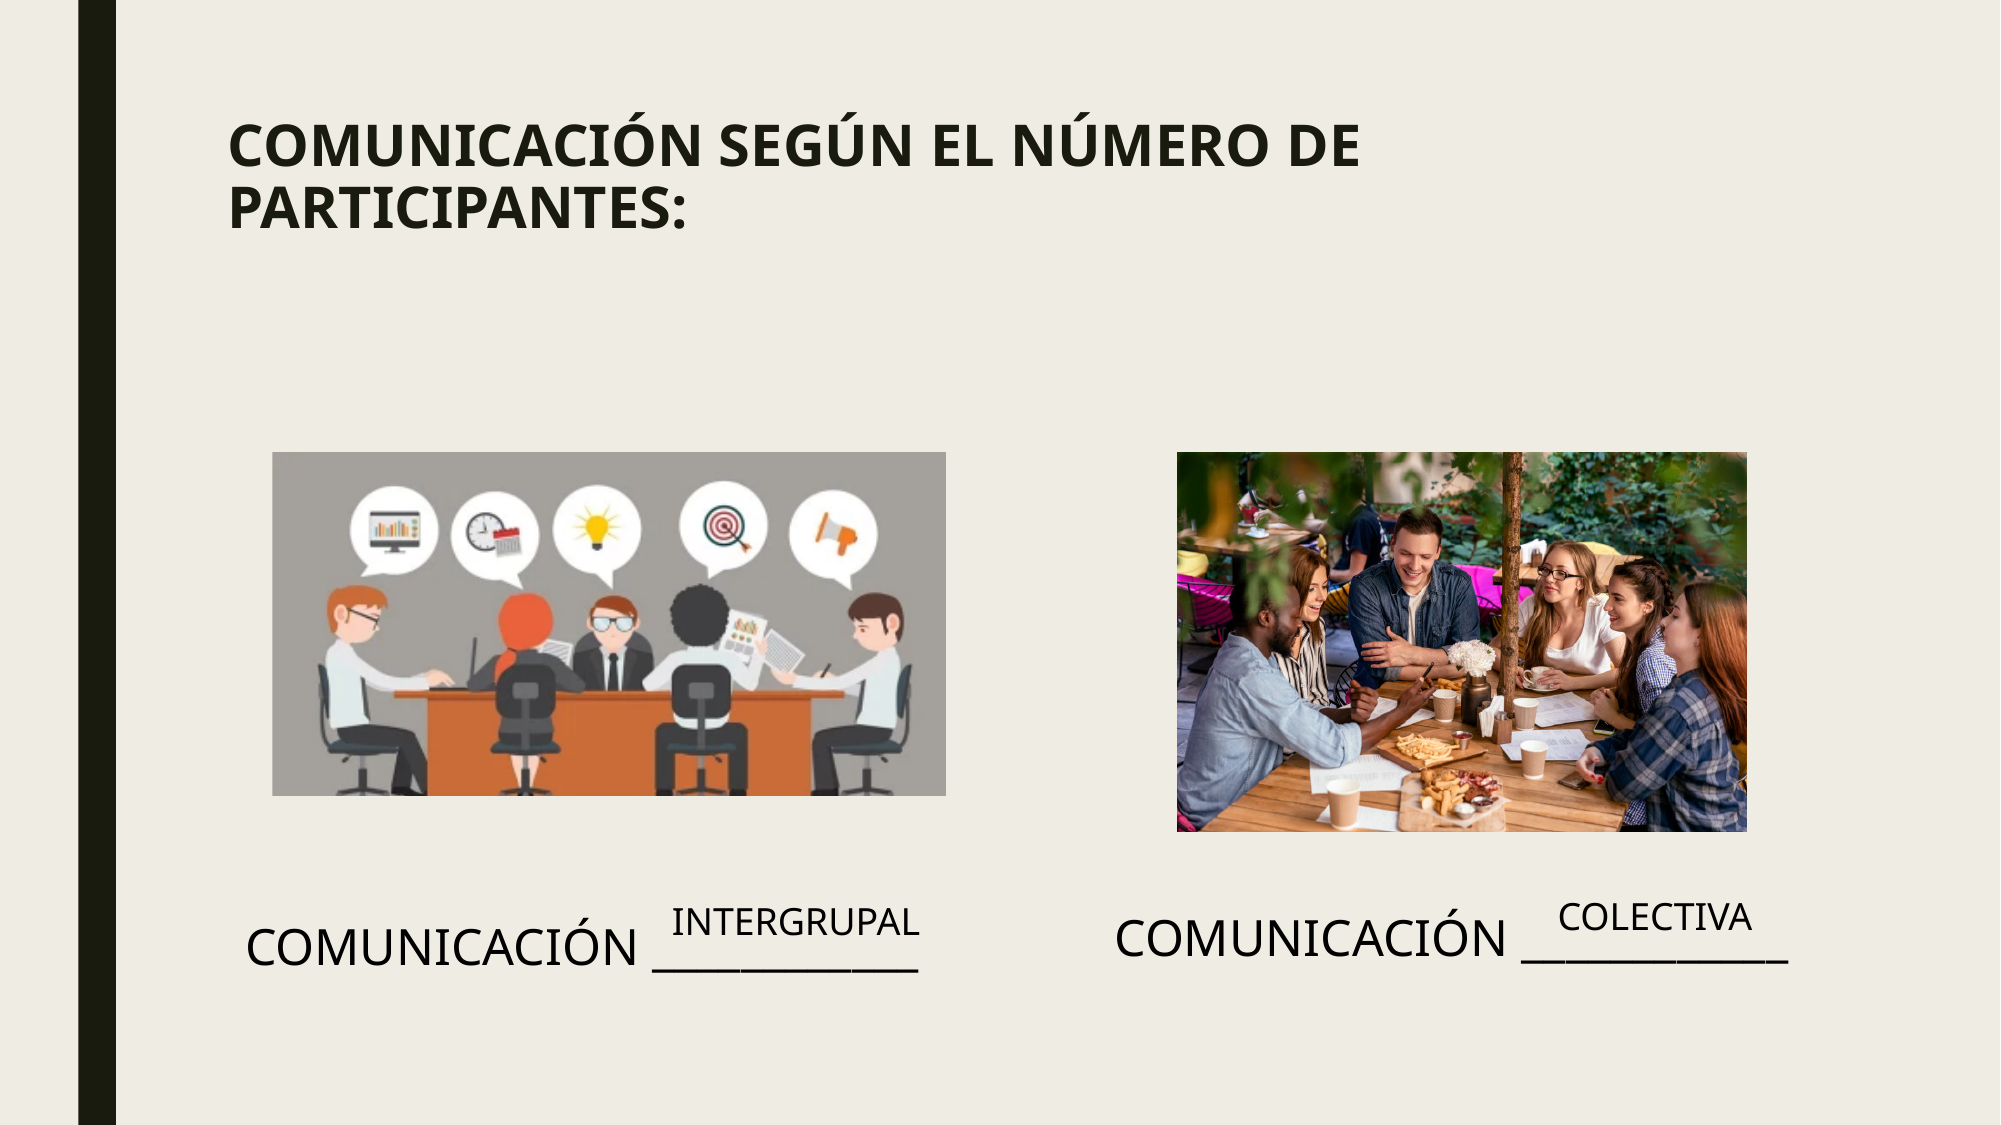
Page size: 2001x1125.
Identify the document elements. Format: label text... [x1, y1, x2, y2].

text_box INTERGRUPAL [657, 890, 936, 951]
title COMUNICACIÓN SEGÚN EL NÚMERO DE PARTICIPANTES: [212, 110, 1788, 250]
text_box COMUNICACIÓN ____________ [230, 908, 934, 984]
picture [272, 452, 946, 796]
text_box COMUNICACIÓN ____________ [1099, 898, 1804, 974]
picture [1177, 452, 1747, 832]
text_box COLECTIVA [1542, 885, 1768, 946]
